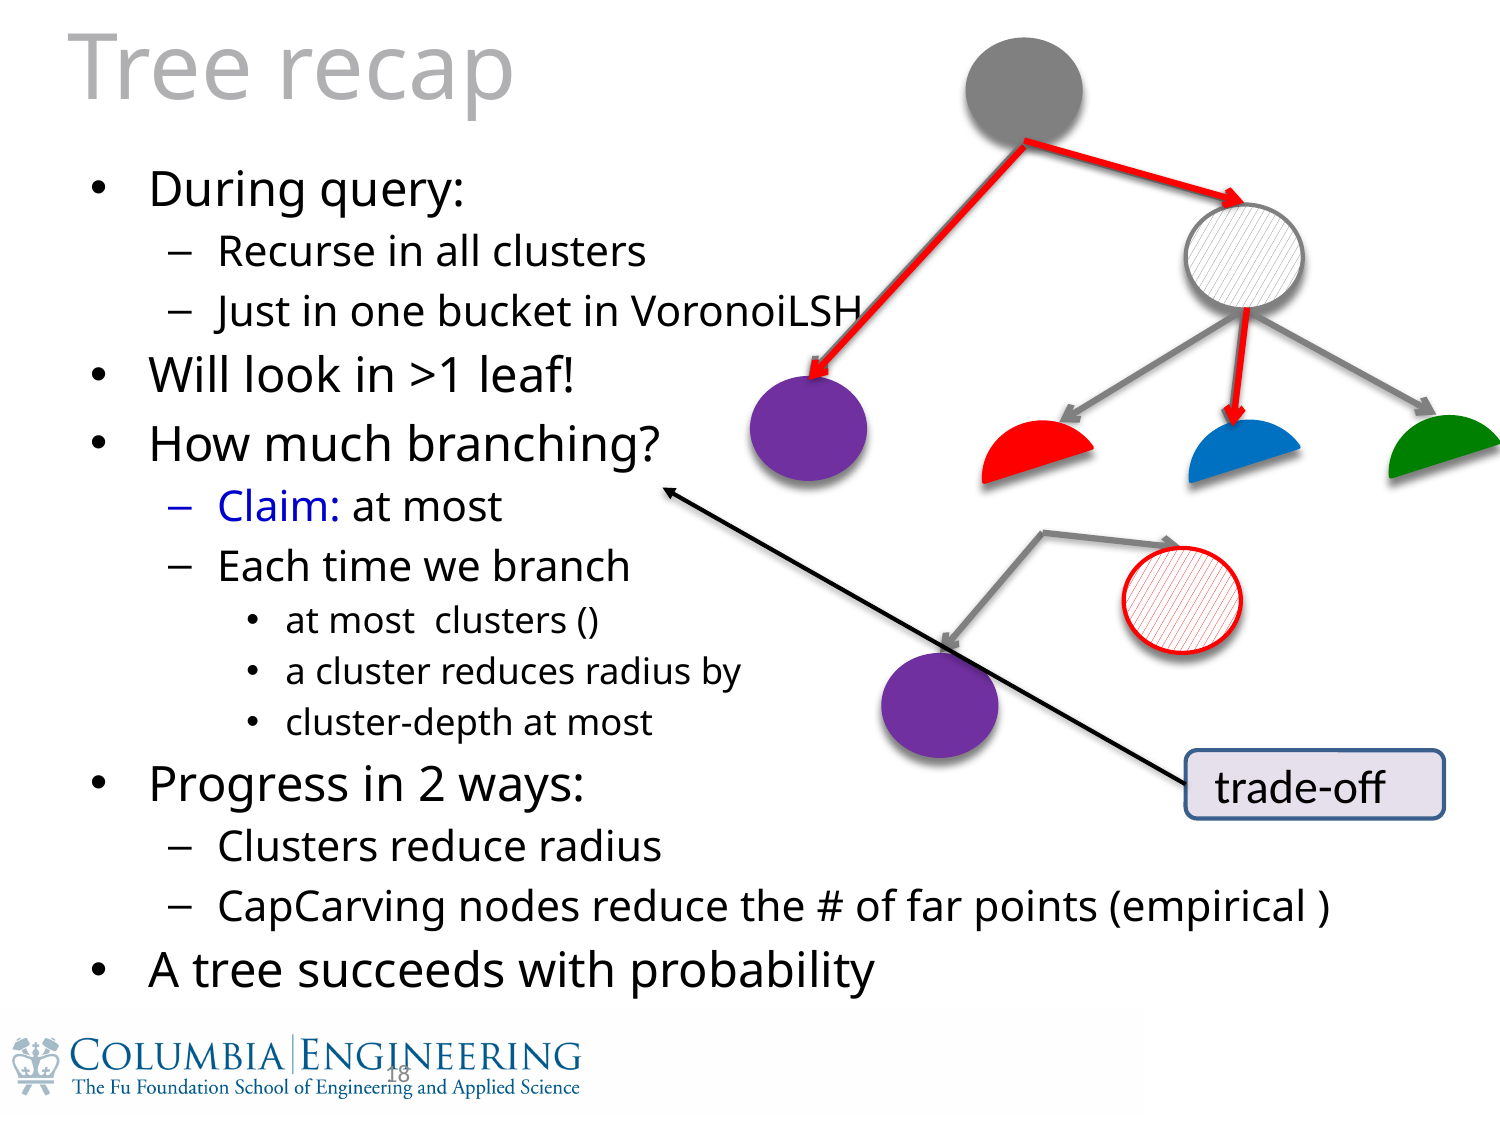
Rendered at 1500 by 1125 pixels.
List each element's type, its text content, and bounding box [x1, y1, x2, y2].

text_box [1023, 140, 1245, 203]
title Tree recap [52, 0, 1425, 105]
slide_number 18 [100, 1042, 426, 1103]
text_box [1232, 307, 1248, 427]
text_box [662, 487, 1186, 785]
picture [0, 1008, 1150, 1114]
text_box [808, 146, 1025, 381]
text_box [749, 37, 1500, 759]
